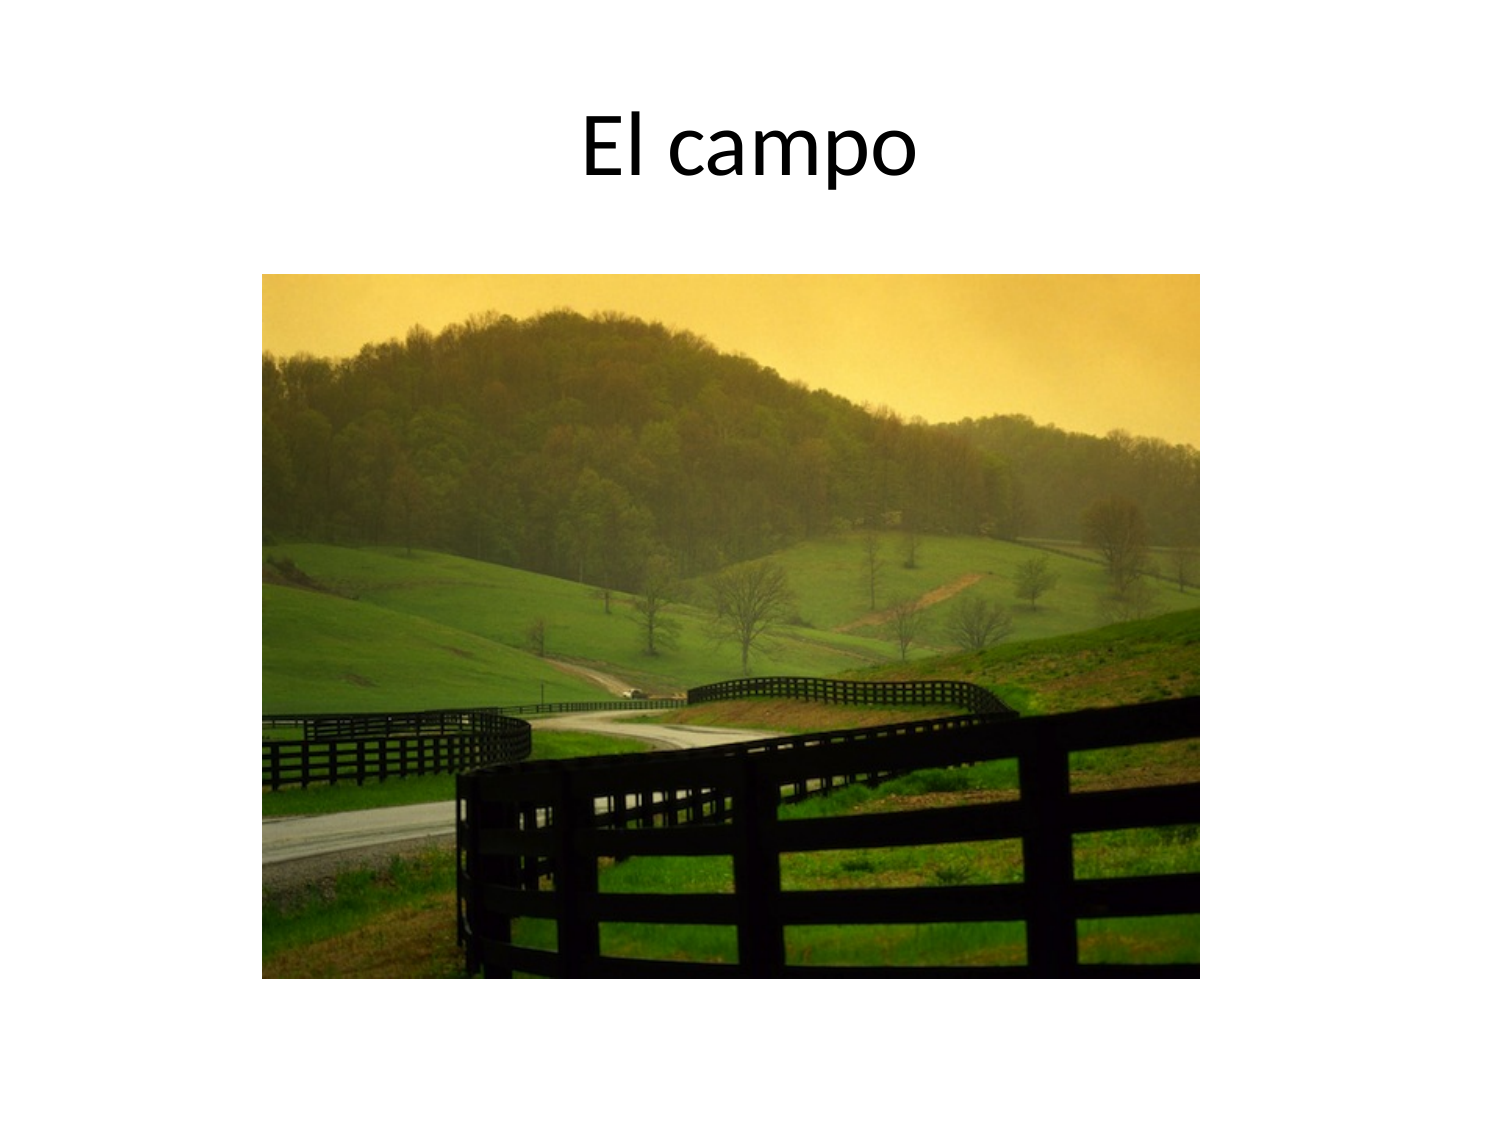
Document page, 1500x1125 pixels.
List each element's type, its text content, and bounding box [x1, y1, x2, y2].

title El campo [75, 45, 1425, 233]
picture [262, 274, 1201, 979]
